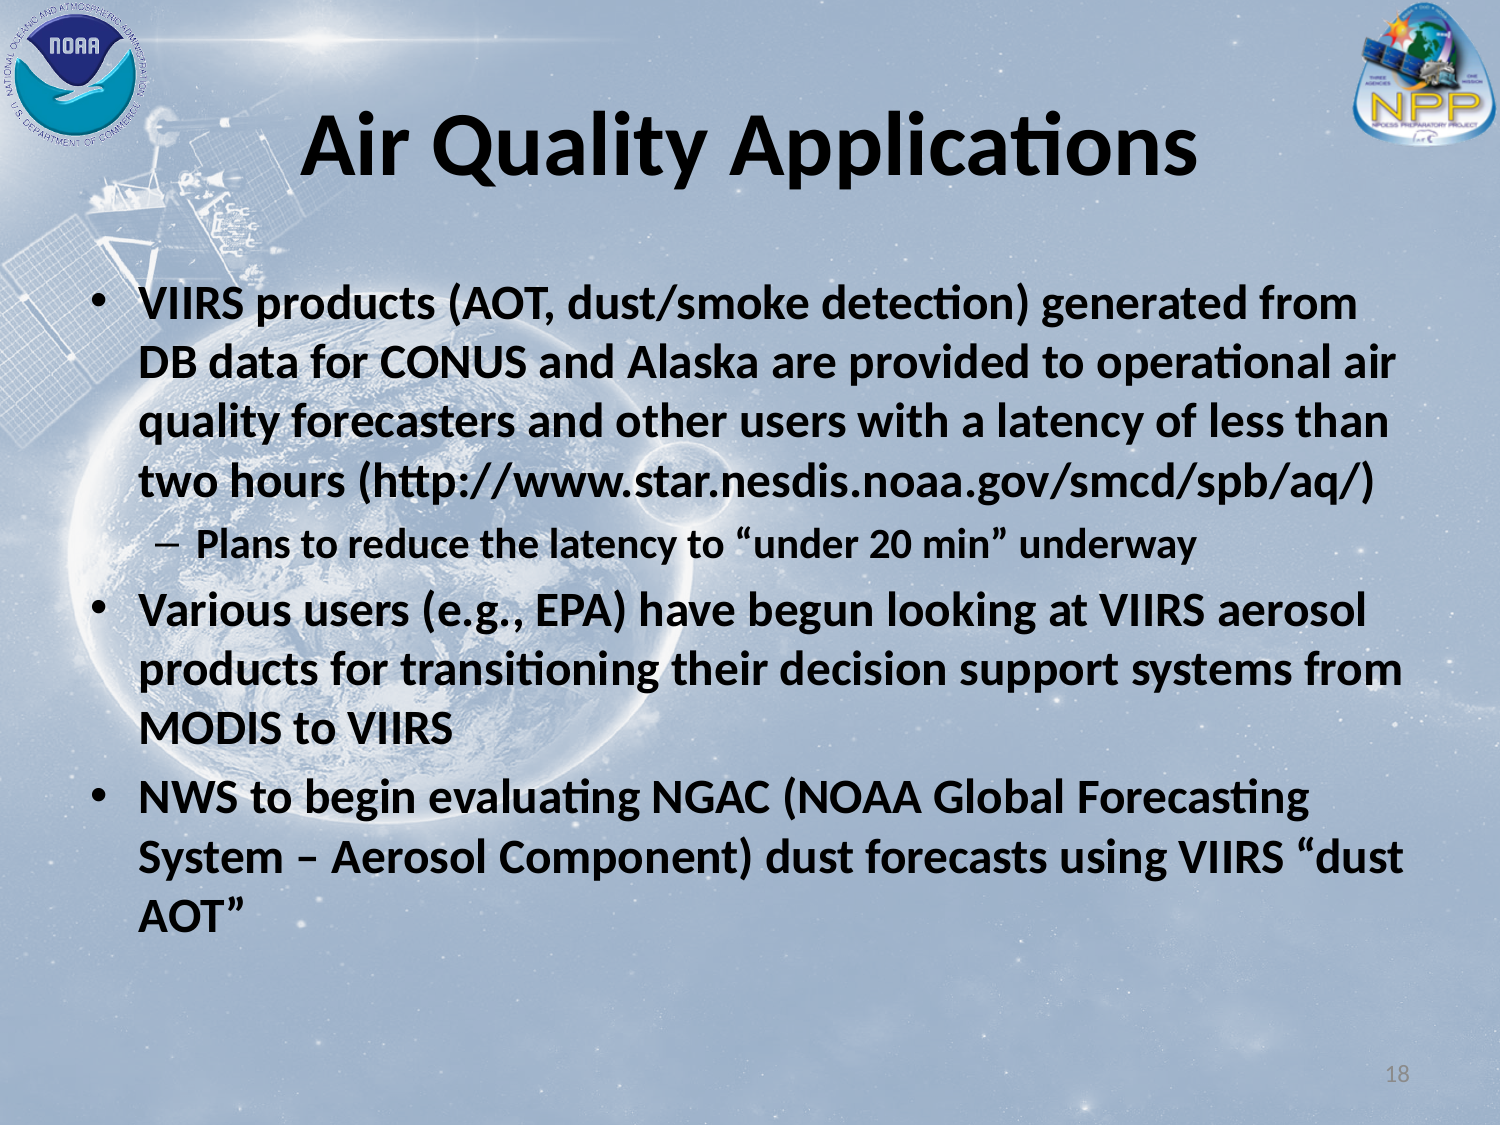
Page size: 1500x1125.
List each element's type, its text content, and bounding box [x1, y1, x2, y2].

picture [0, 0, 150, 150]
title Air Quality Applications [75, 45, 1425, 233]
list VIIRS products (AOT, dust/smoke detection) generated from DB data for CONUS and Alaska are provided to operational air quality forecasters and other users with a latency of less than two hours (http://www.star.nesdis.noaa.gov/smcd/spb/aq/) Plans to reduce the latency to “under 20 min” underway Various users (e.g., EPA) have begun looking at VIIRS aerosol products for transitioning their decision support systems from MODIS to VIIRS NWS to begin evaluating NGAC (NOAA Global Forecasting System – Aerosol Component) dust forecasts using VIIRS “dust AOT” [75, 262, 1425, 1005]
picture [1350, 0, 1500, 150]
slide_number 18 [1074, 1042, 1425, 1103]
